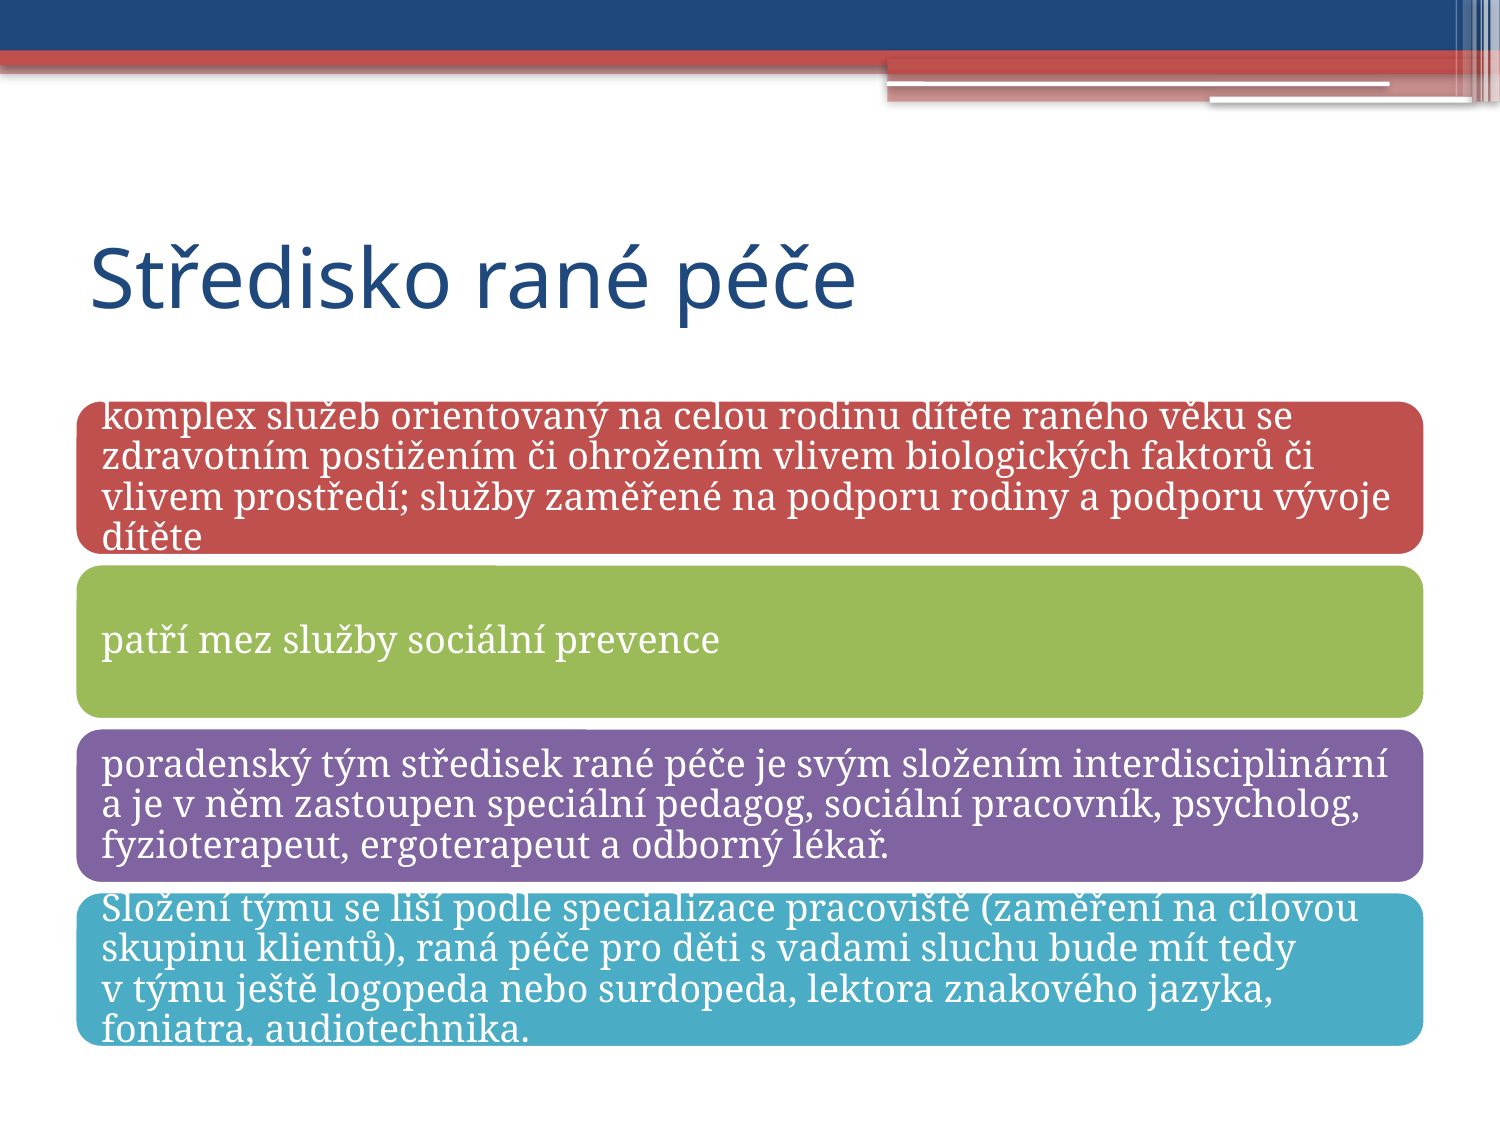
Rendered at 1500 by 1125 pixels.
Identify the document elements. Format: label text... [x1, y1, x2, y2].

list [74, 368, 1426, 1079]
title Středisko rané péče [75, 187, 1425, 363]
